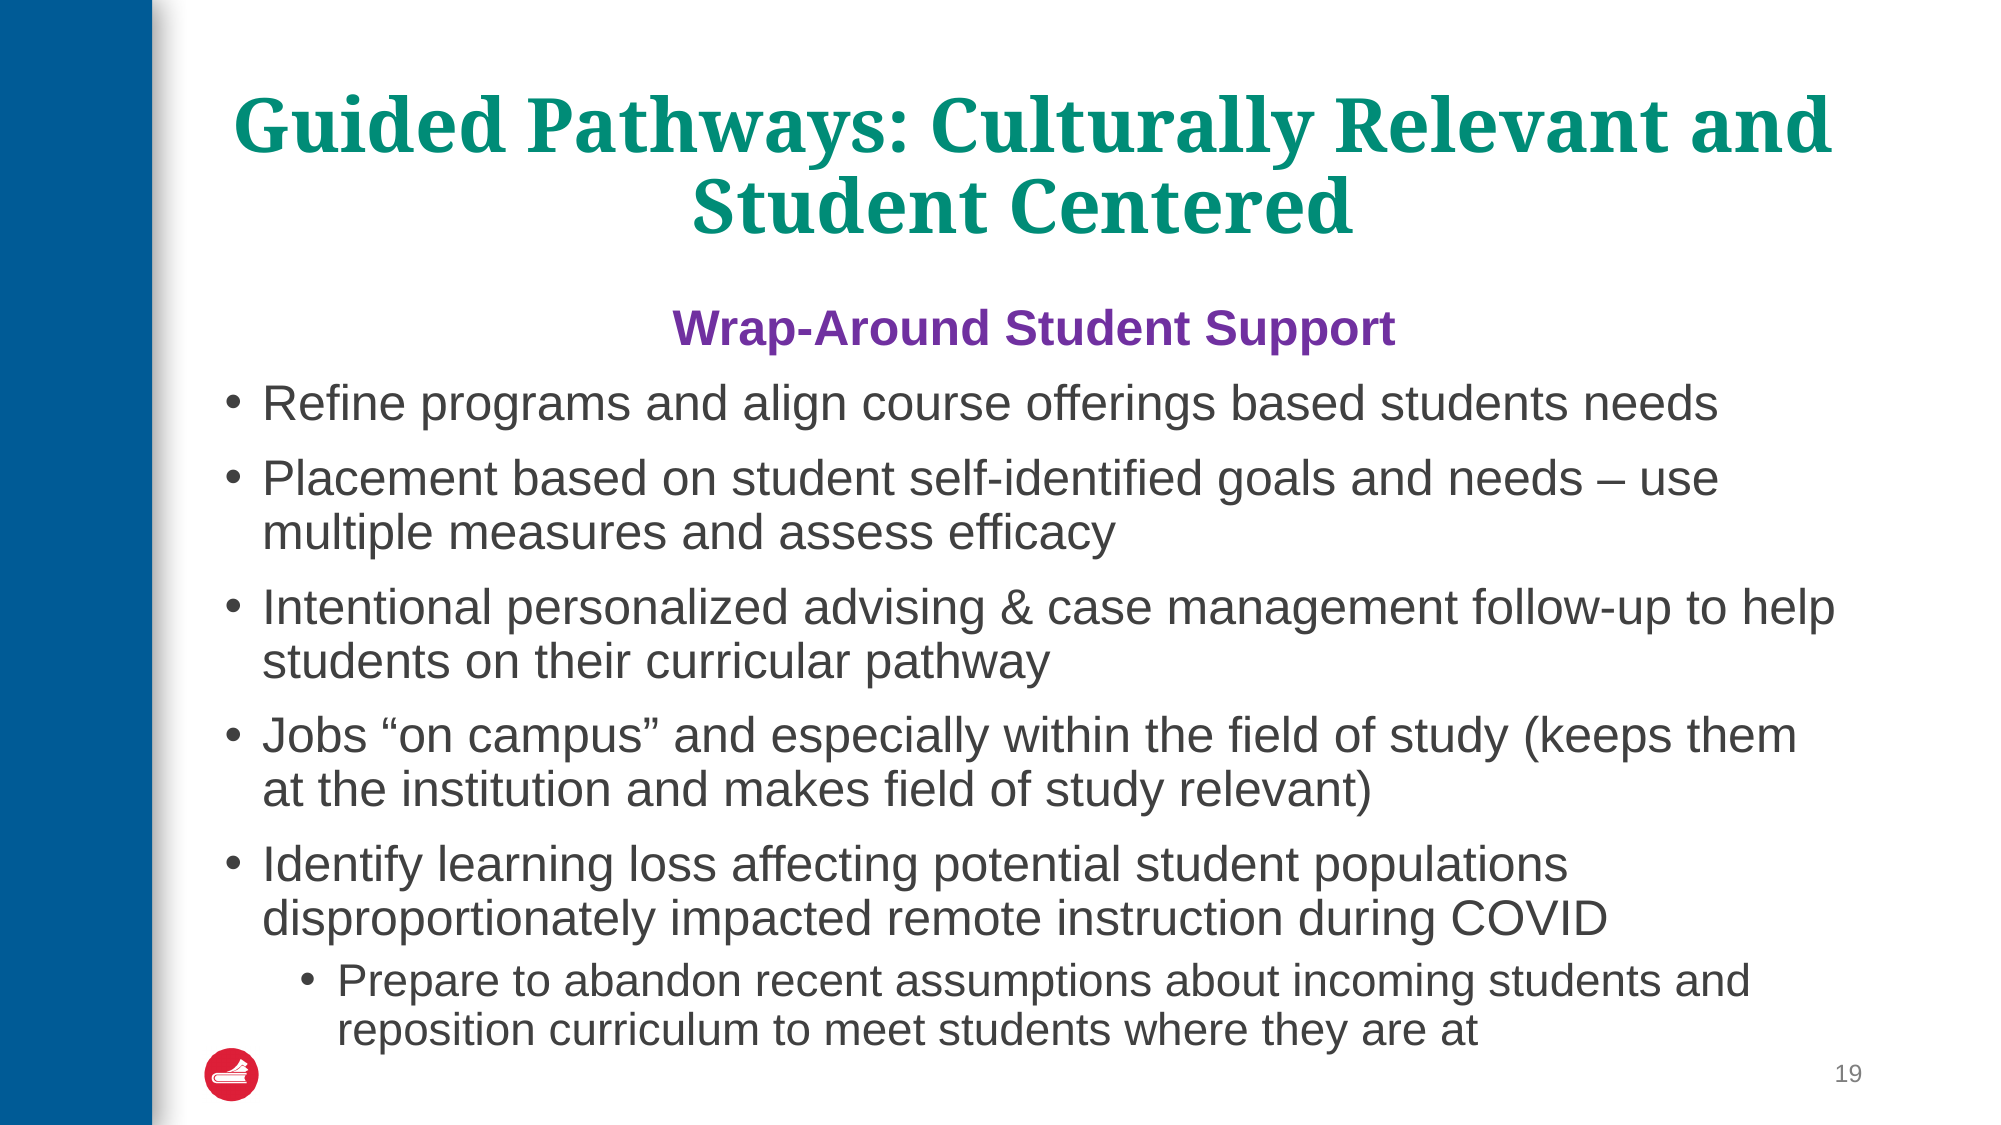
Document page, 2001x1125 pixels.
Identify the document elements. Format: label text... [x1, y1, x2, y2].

list Wrap-Around Student Support Refine programs and align course offerings based students needs Placement based on student self-identified goals and needs – use multiple measures and assess efficacy Intentional personalized advising & case management follow-up to help students on their curricular pathway Jobs “on campus” and especially within the field of study (keeps them at the institution and makes field of study relevant) Identify learning loss affecting potential student populations disproportionately impacted remote instruction during COVID Prepare to abandon recent assumptions about incoming students and reposition curriculum to meet students where they are at [209, 294, 1860, 1020]
picture [202, 1046, 260, 1103]
title Guided Pathways: Culturally Relevant and Student Centered [209, 59, 1858, 278]
slide_number 19 [1712, 1042, 1863, 1103]
